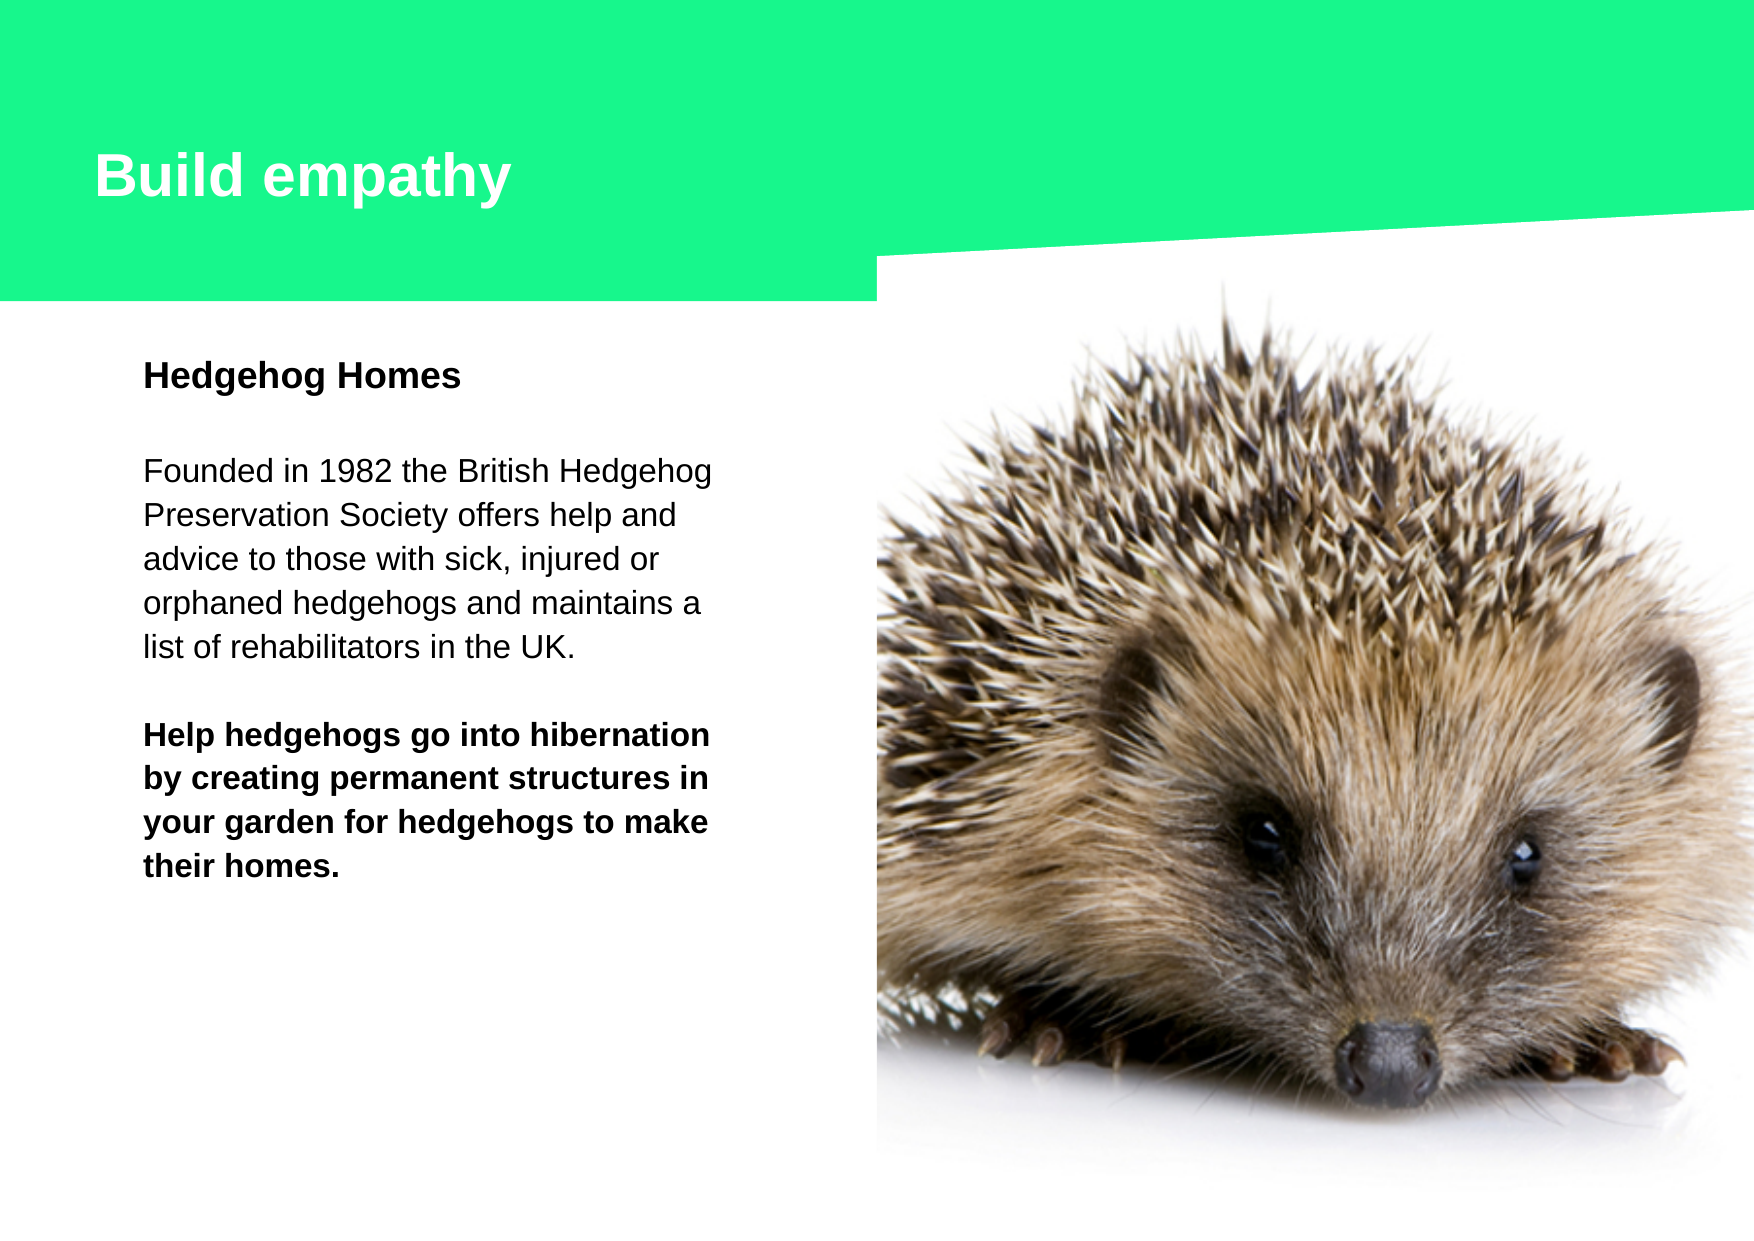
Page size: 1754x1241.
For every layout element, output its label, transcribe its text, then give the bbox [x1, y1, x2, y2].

picture [876, 209, 1754, 1241]
list Hedgehog Homes Founded in 1982 the British Hedgehog Preservation Society offers help and advice to those with sick, injured or orphaned hedgehogs and maintains a list of rehabilitators in the UK. Help hedgehogs go into hibernation by creating permanent structures in your garden for hedgehogs to make their homes. [143, 351, 734, 1019]
title Build empathy [0, 0, 1754, 302]
